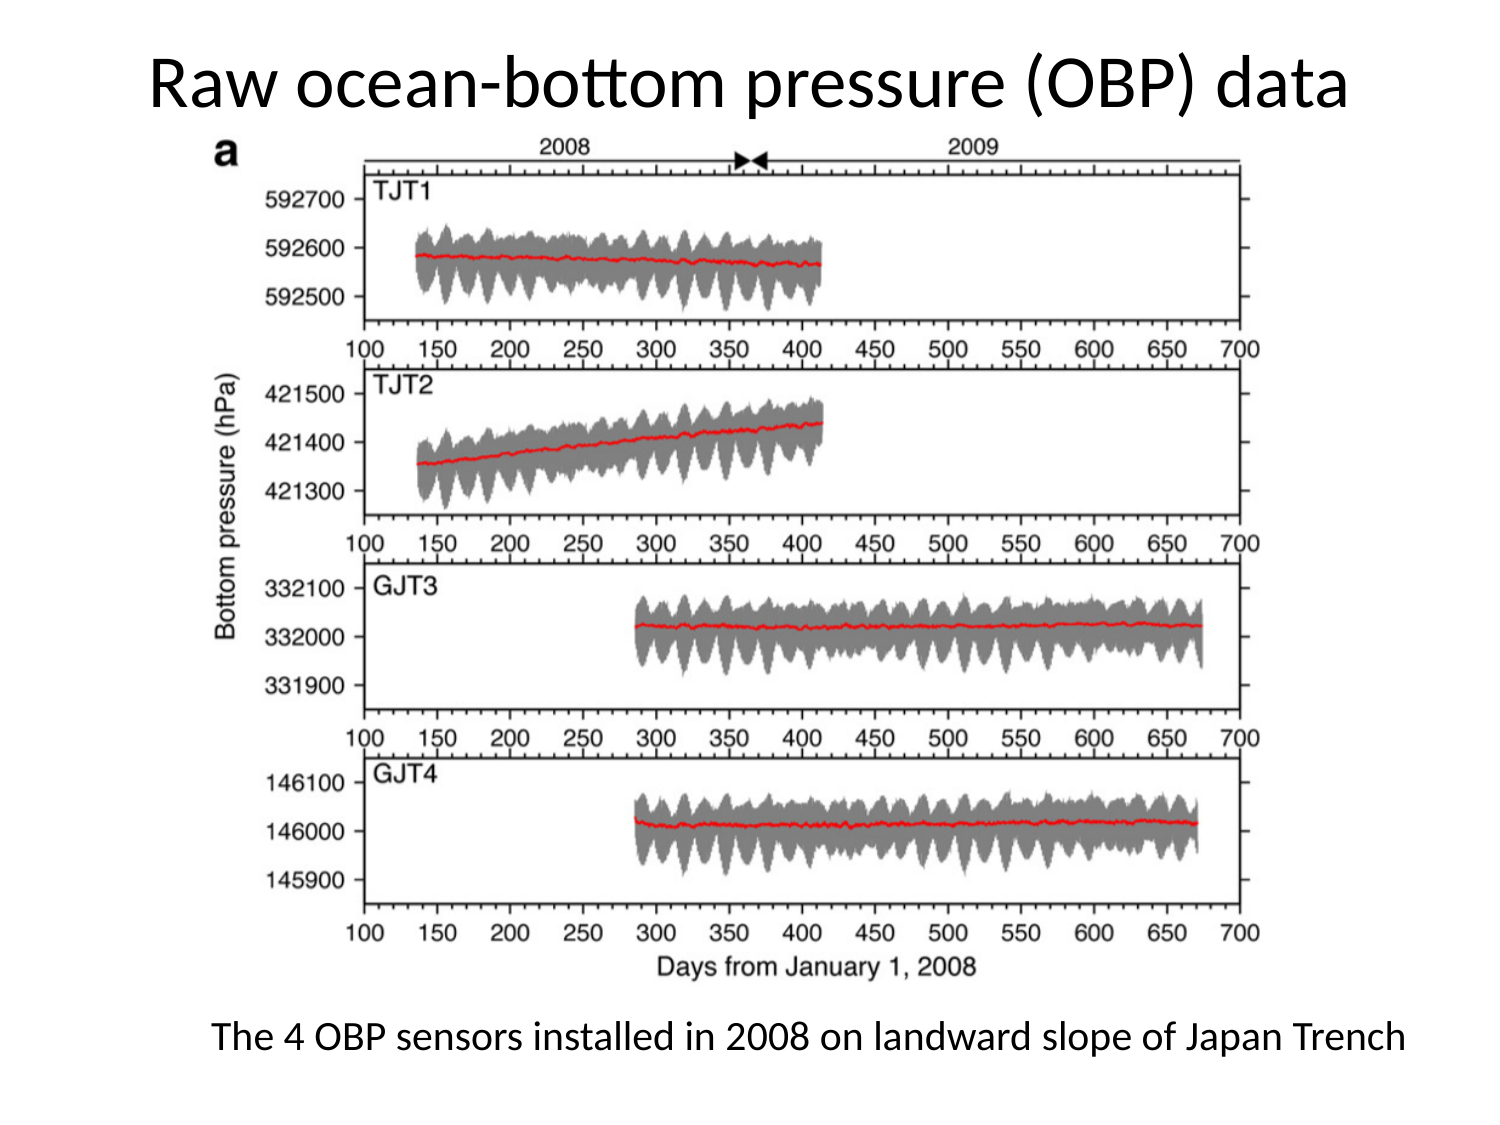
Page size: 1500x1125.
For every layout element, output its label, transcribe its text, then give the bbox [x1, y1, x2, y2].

title Raw ocean-bottom pressure (OBP) data [75, 0, 1425, 172]
text_box The 4 OBP sensors installed in 2008 on landward slope of Japan Trench [196, 1001, 1423, 1067]
picture [199, 131, 1273, 987]
